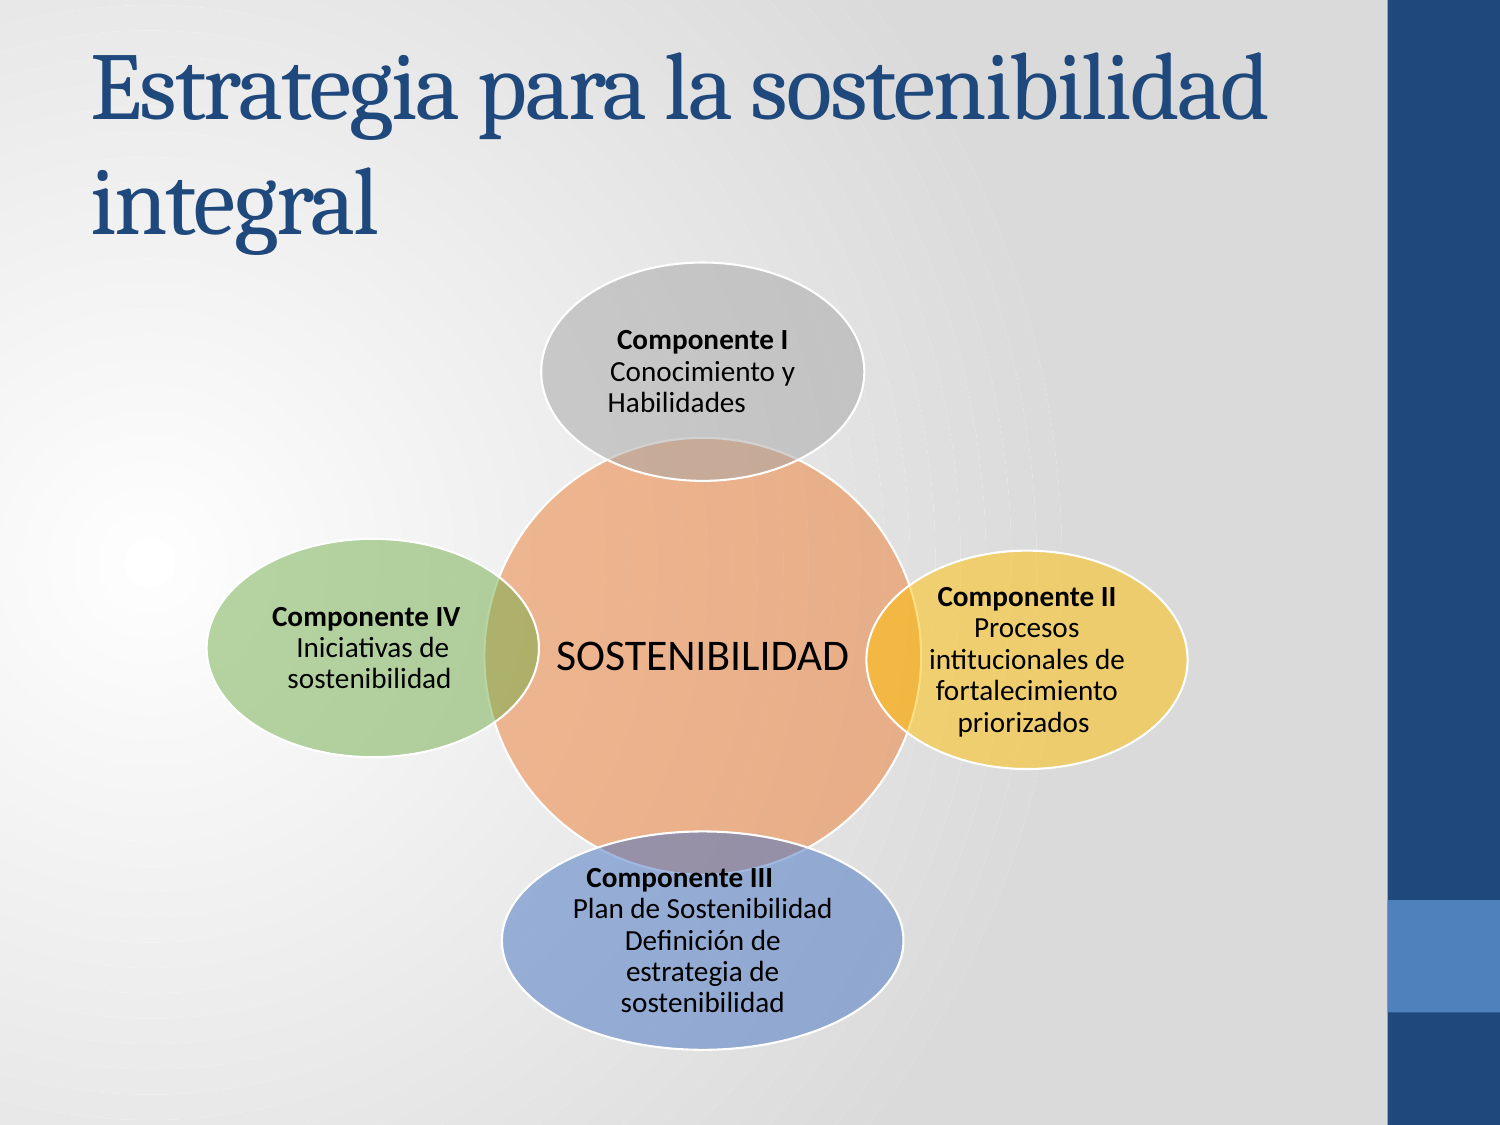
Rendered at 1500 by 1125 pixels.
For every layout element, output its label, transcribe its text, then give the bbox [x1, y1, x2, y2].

title Estrategia para la sostenibilidad integral [75, 45, 1325, 233]
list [74, 261, 1326, 1051]
